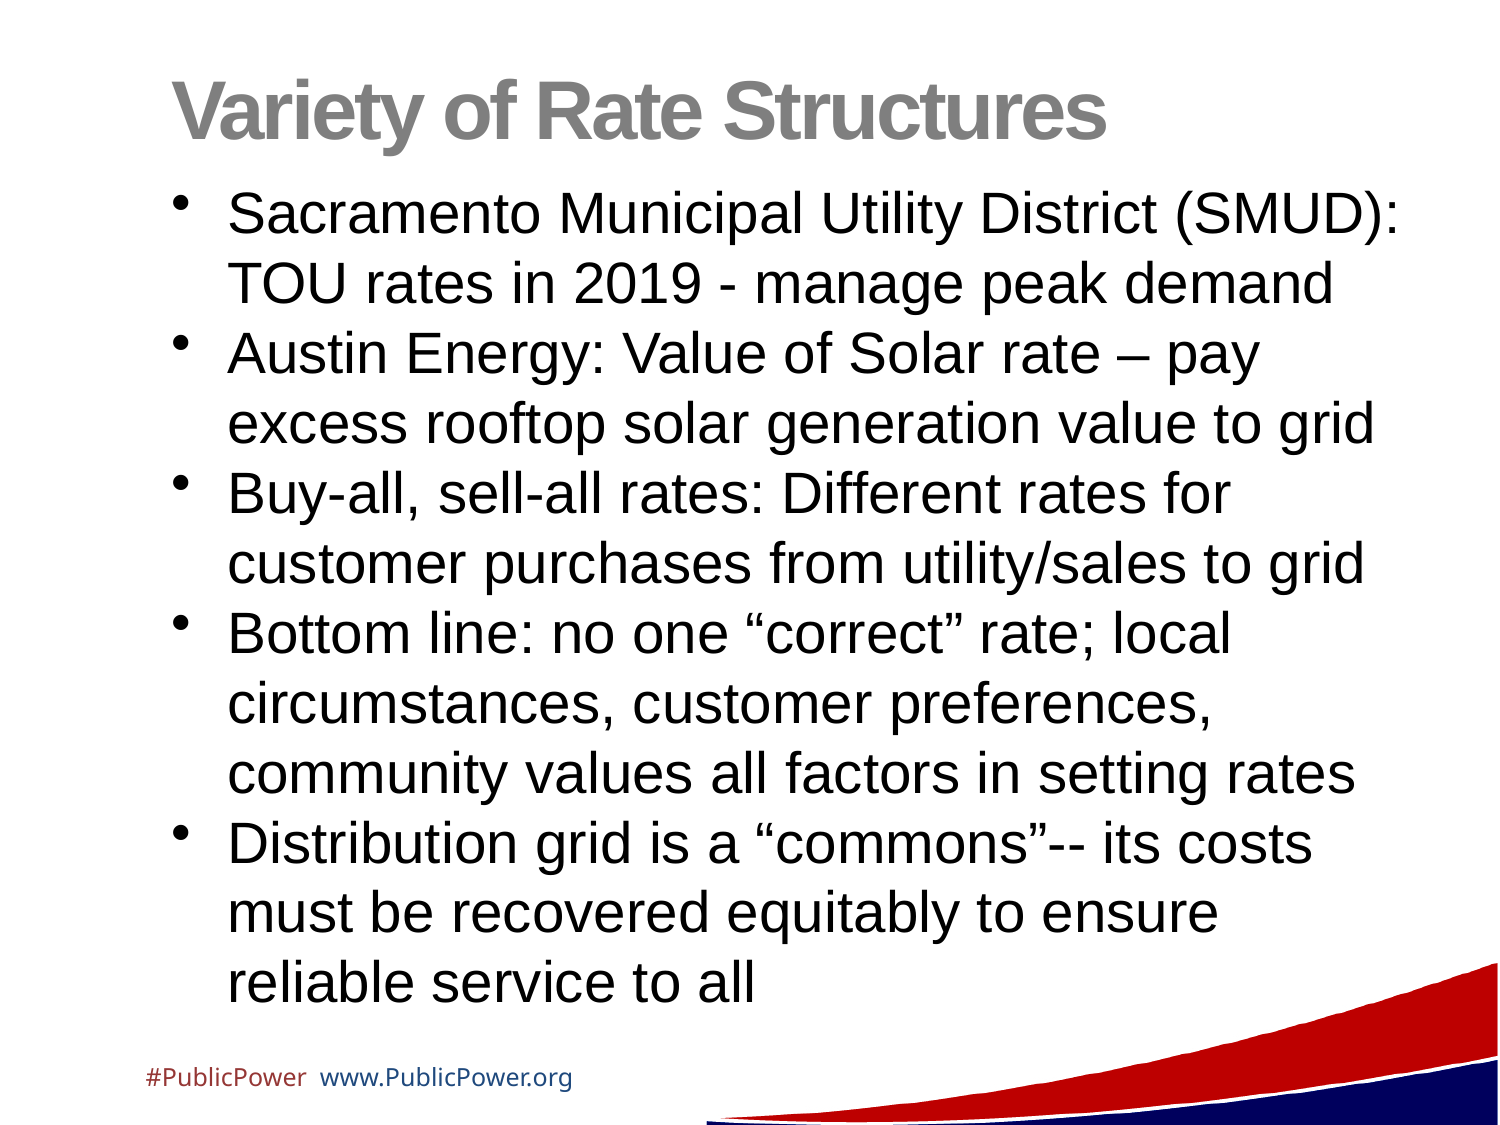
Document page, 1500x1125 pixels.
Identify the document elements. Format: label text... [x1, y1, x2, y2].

title Variety of Rate Structures [156, 69, 1353, 167]
list Sacramento Municipal Utility District (SMUD): TOU rates in 2019 - manage peak demand Austin Energy: Value of Solar rate – pay excess rooftop solar generation value to grid Buy-all, sell-all rates: Different rates for customer purchases from utility/sales to grid Bottom line: no one “correct” rate; local circumstances, customer preferences, community values all factors in setting rates Distribution grid is a “commons”-- its costs must be recovered equitably to ensure reliable service to all [156, 167, 1438, 865]
picture [696, 844, 1500, 1125]
